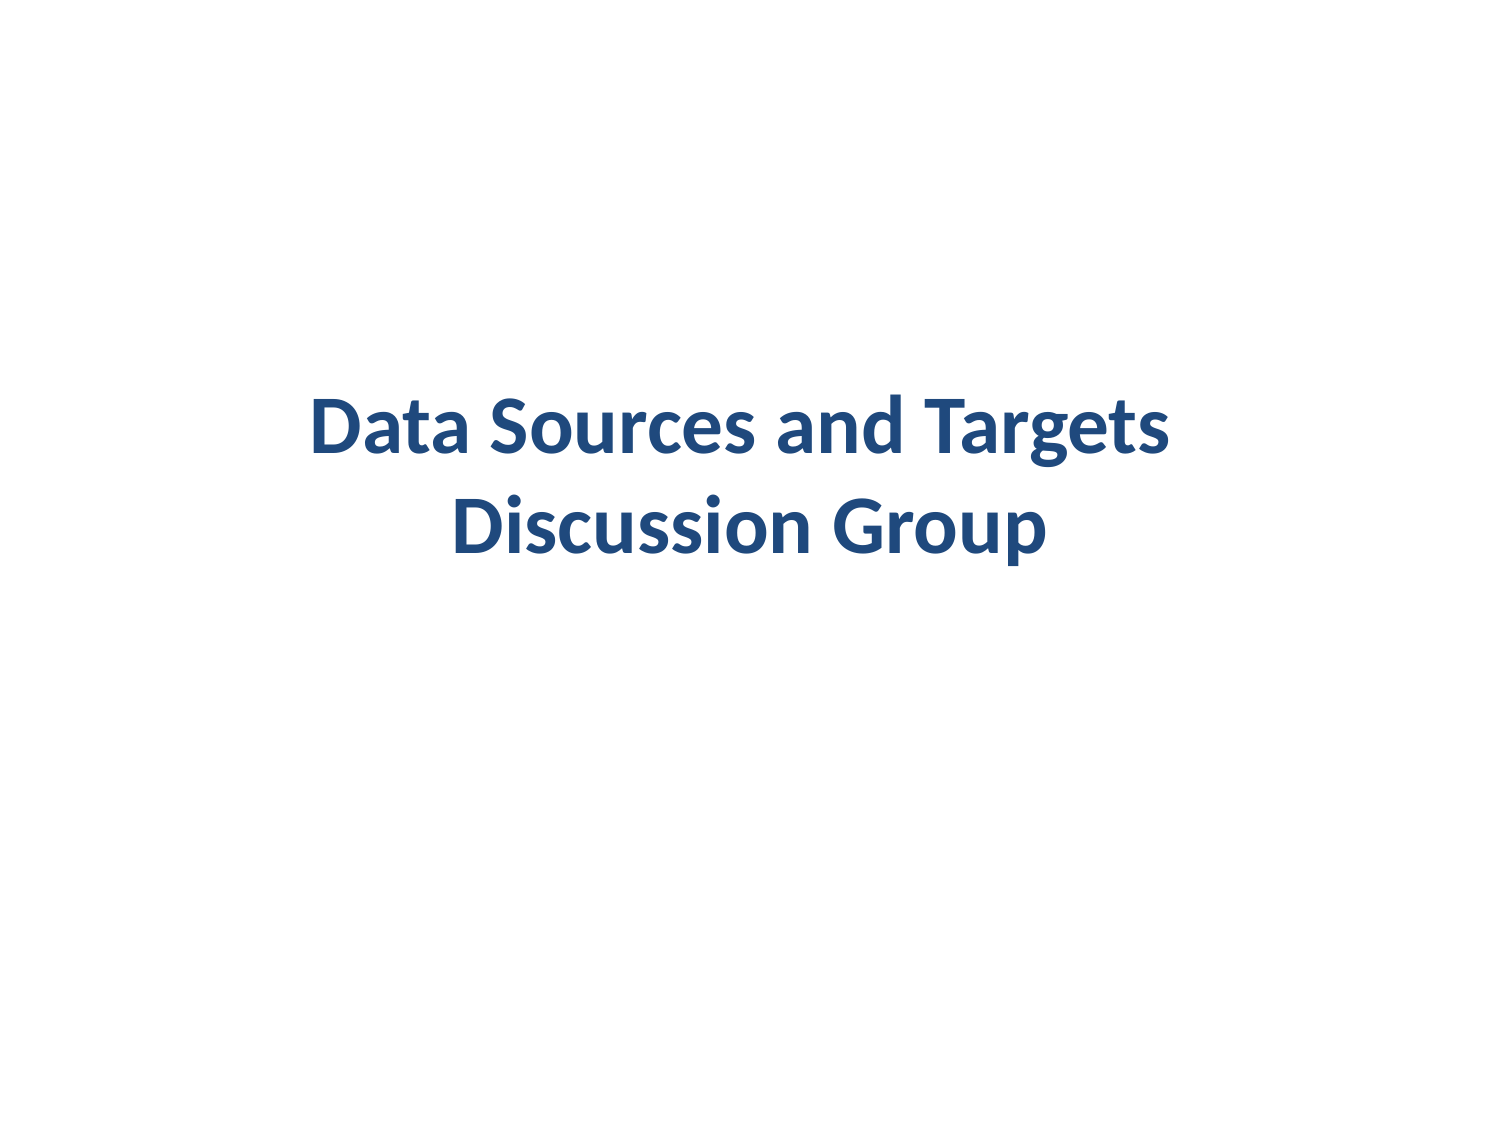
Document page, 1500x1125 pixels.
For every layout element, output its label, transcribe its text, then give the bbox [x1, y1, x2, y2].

title Data Sources and Targets Discussion Group [112, 349, 1388, 591]
